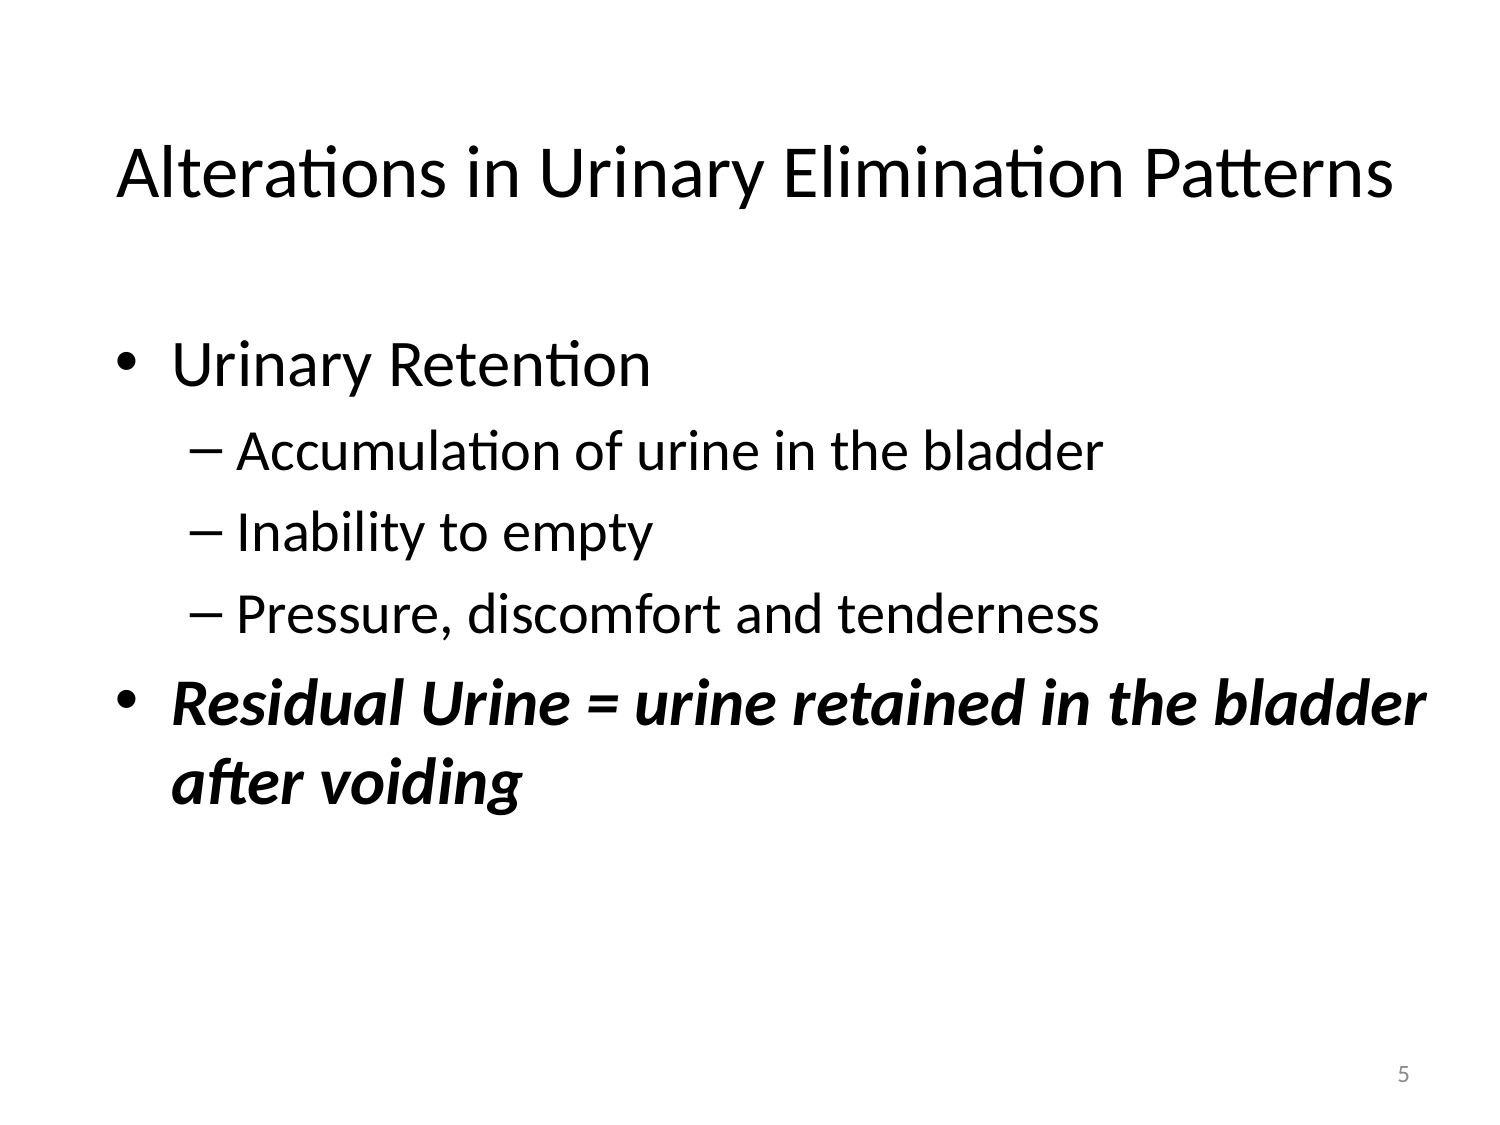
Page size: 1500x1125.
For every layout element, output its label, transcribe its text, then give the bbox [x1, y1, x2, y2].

title Alterations in Urinary Elimination Patterns [37, 50, 1475, 285]
slide_number 5 [1074, 1042, 1425, 1103]
list Urinary Retention Accumulation of urine in the bladder Inability to empty Pressure, discomfort and tenderness Residual Urine = urine retained in the bladder after voiding [99, 312, 1451, 1000]
